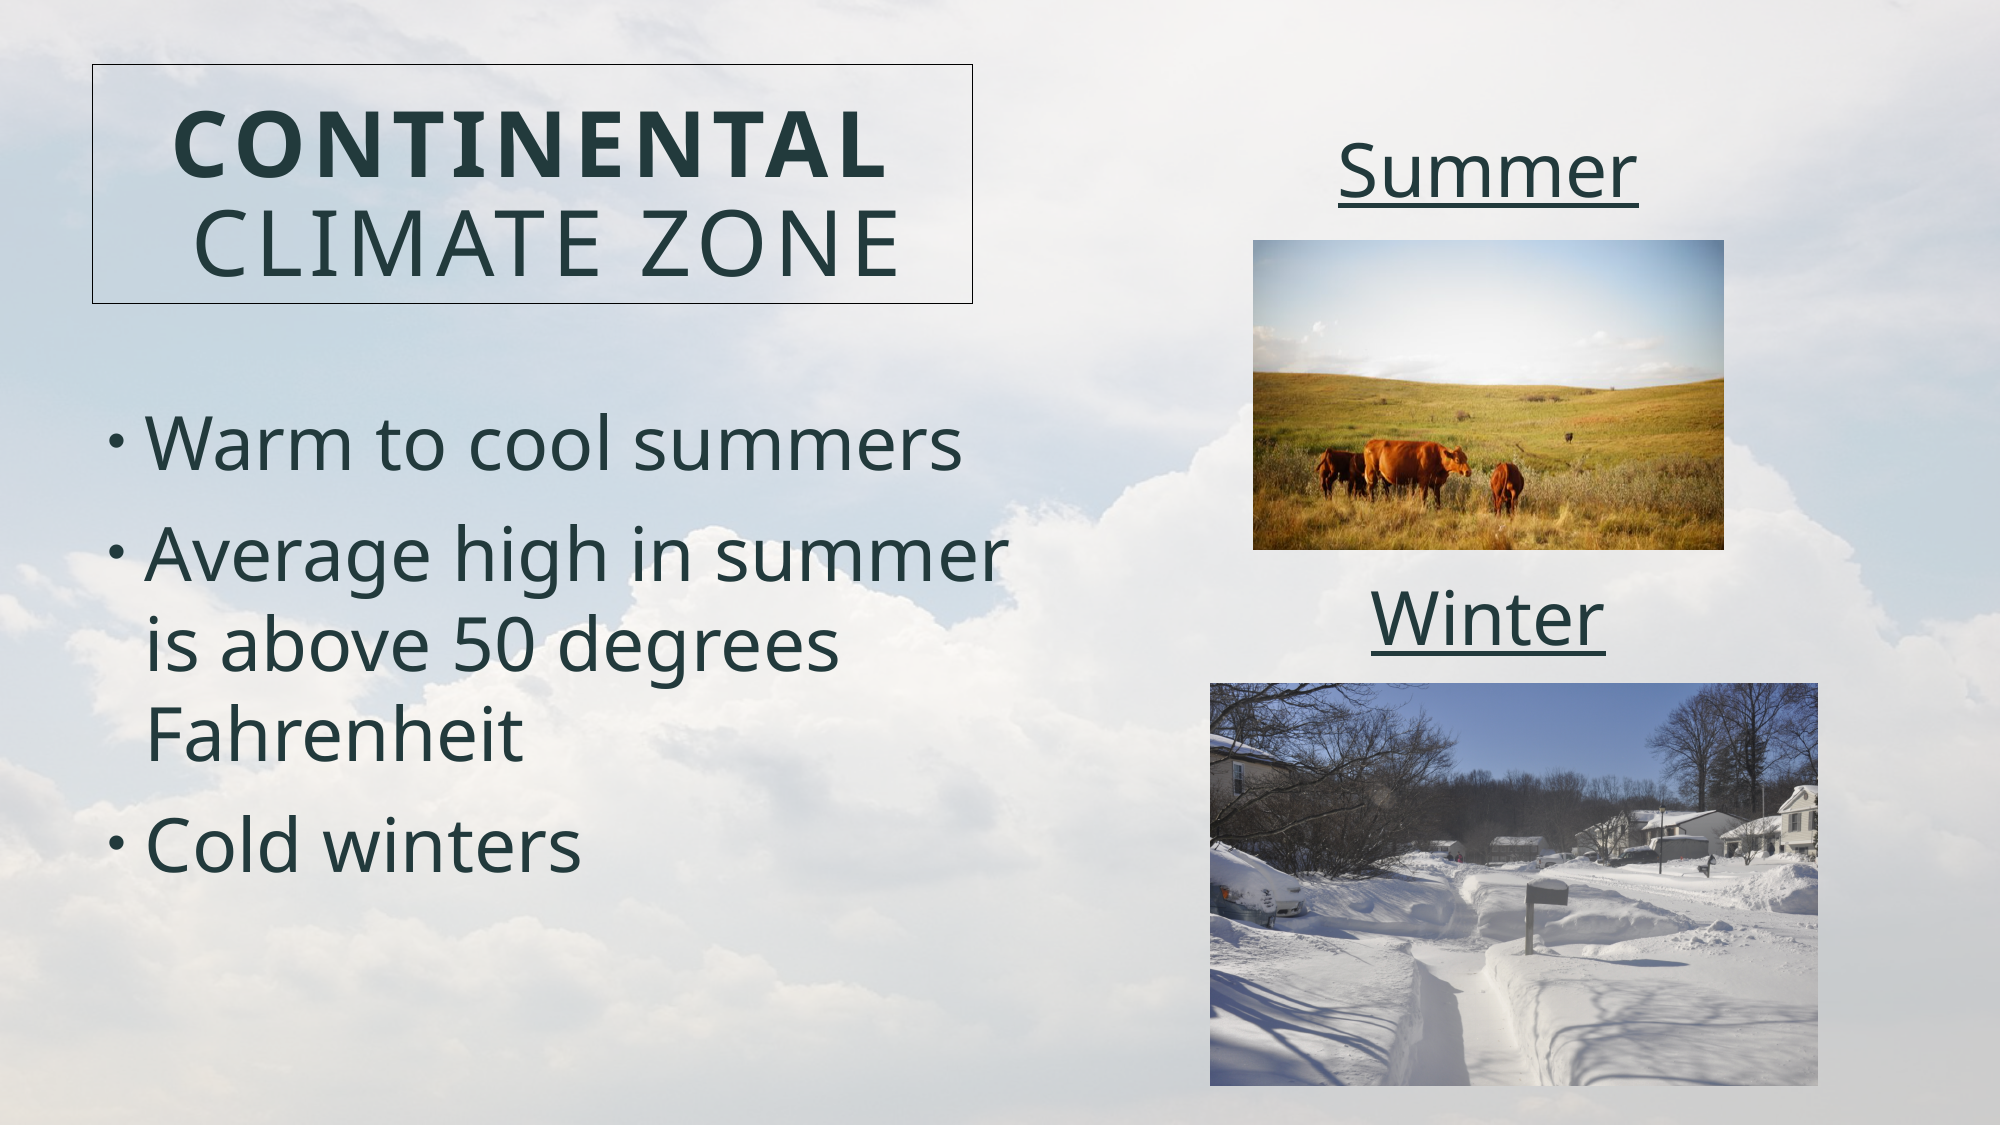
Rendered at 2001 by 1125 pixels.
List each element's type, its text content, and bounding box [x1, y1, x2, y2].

picture [1253, 240, 1724, 550]
text_box Warm to cool summers Average high in summer is above 50 degrees Fahrenheit Cold winters [92, 387, 1043, 1011]
text_box Winter [1299, 562, 1678, 683]
title CONTINENTAL Climate zone [92, 64, 973, 304]
picture [1209, 683, 1818, 1086]
text_box Summer [1299, 114, 1678, 240]
